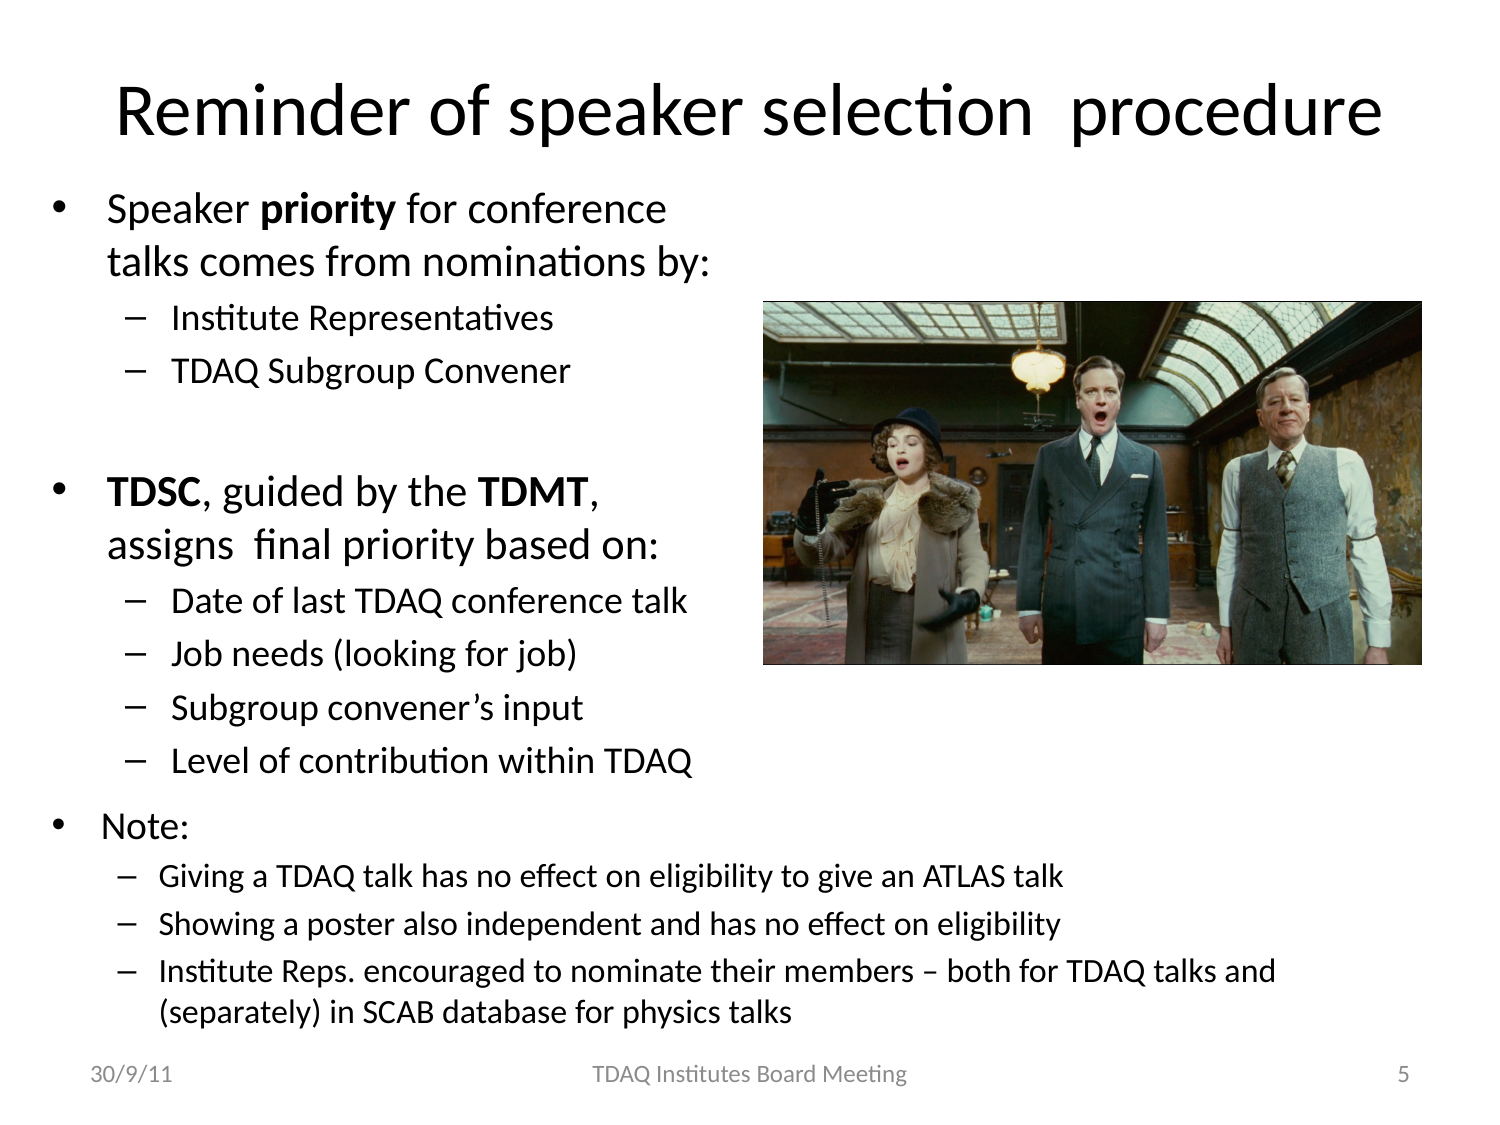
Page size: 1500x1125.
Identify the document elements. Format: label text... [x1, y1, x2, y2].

picture [763, 301, 1422, 665]
slide_number 5 [1074, 1042, 1425, 1103]
title Reminder of speaker selection procedure [75, 45, 1425, 165]
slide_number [75, 1042, 425, 1103]
list Speaker priority for conference talks comes from nominations by: Institute Representatives TDAQ Subgroup Convener TDSC, guided by the TDMT, assigns final priority based on: Date of last TDAQ conference talk Job needs (looking for job) Subgroup convener’s input Level of contribution within TDAQ [36, 171, 738, 792]
footer TDAQ Institutes Board Meeting [512, 1042, 988, 1103]
list Note: Giving a TDAQ talk has no effect on eligibility to give an ATLAS talk Showing a poster also independent and has no effect on eligibility Institute Reps. encouraged to nominate their members – both for TDAQ talks and (separately) in SCAB database for physics talks [36, 792, 1463, 1043]
